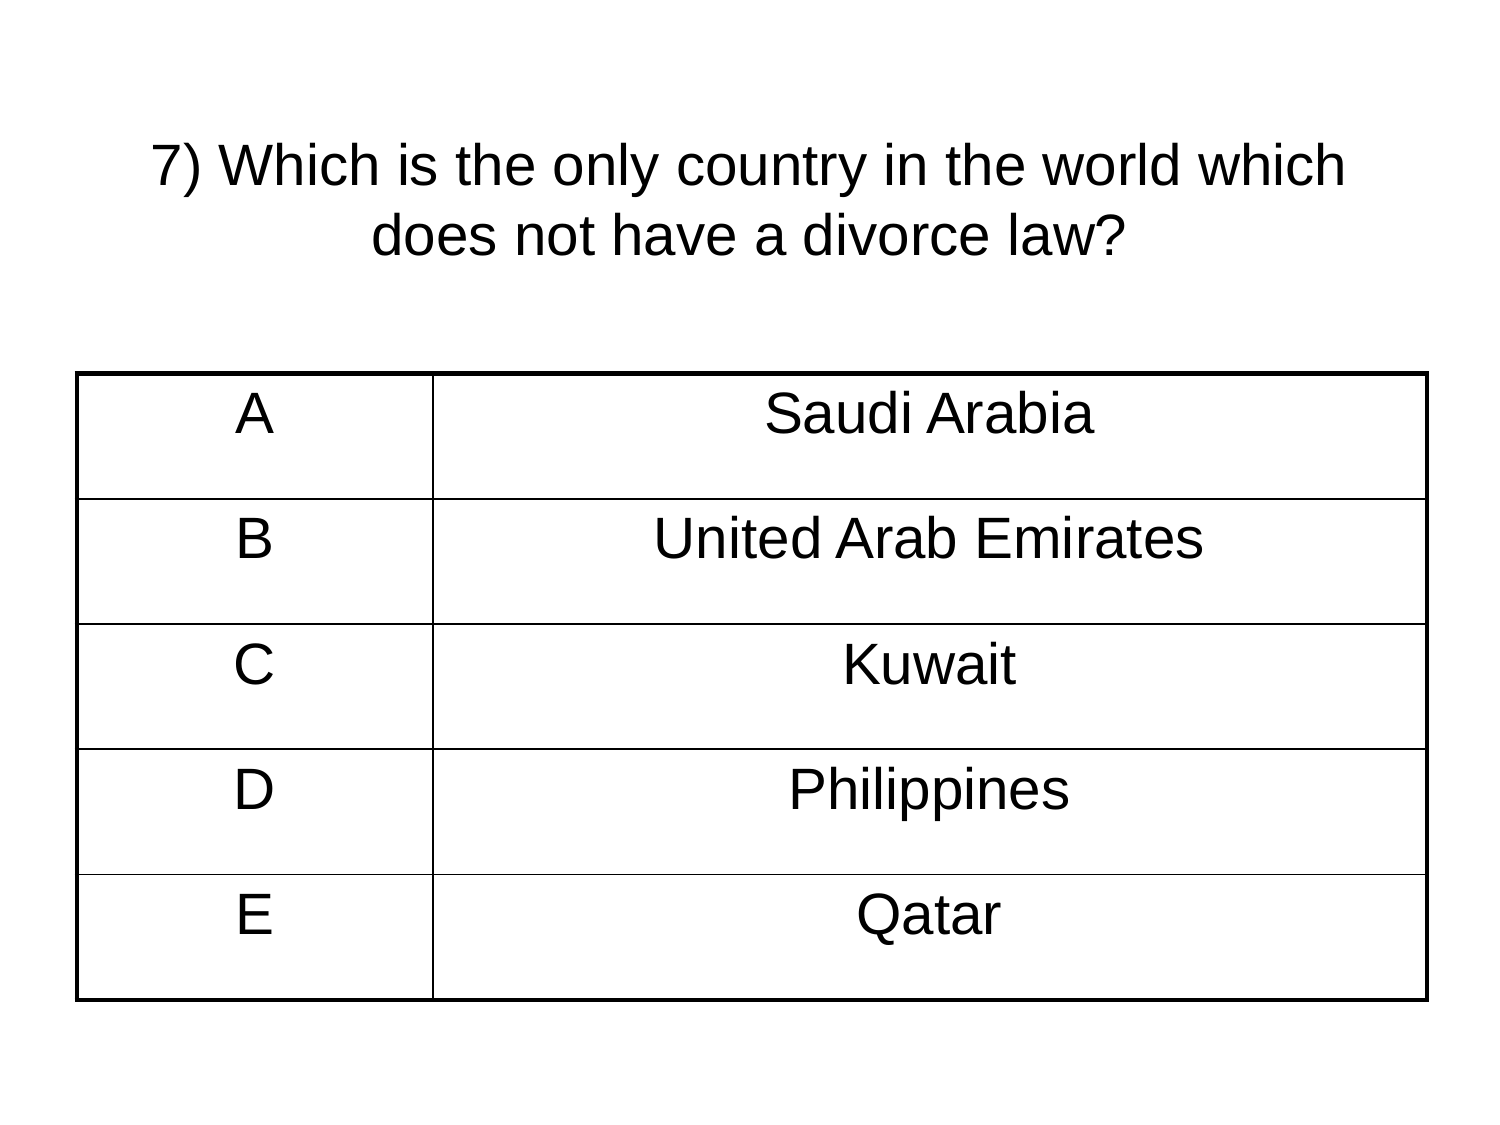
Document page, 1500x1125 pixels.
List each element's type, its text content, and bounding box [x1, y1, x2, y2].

table_cell Qatar [434, 875, 1425, 998]
table_cell Kuwait [434, 625, 1425, 748]
table_cell C [79, 625, 432, 748]
table_header Saudi Arabia [434, 376, 1425, 498]
table_cell United Arab Emirates [434, 500, 1425, 623]
table_cell B [79, 500, 432, 623]
title 7) Which is the only country in the world which does not have a divorce law? [75, 45, 1425, 350]
table_cell Philippines [434, 750, 1425, 874]
table_header A [79, 376, 432, 498]
table_cell D [79, 750, 432, 874]
table_cell E [79, 875, 432, 998]
